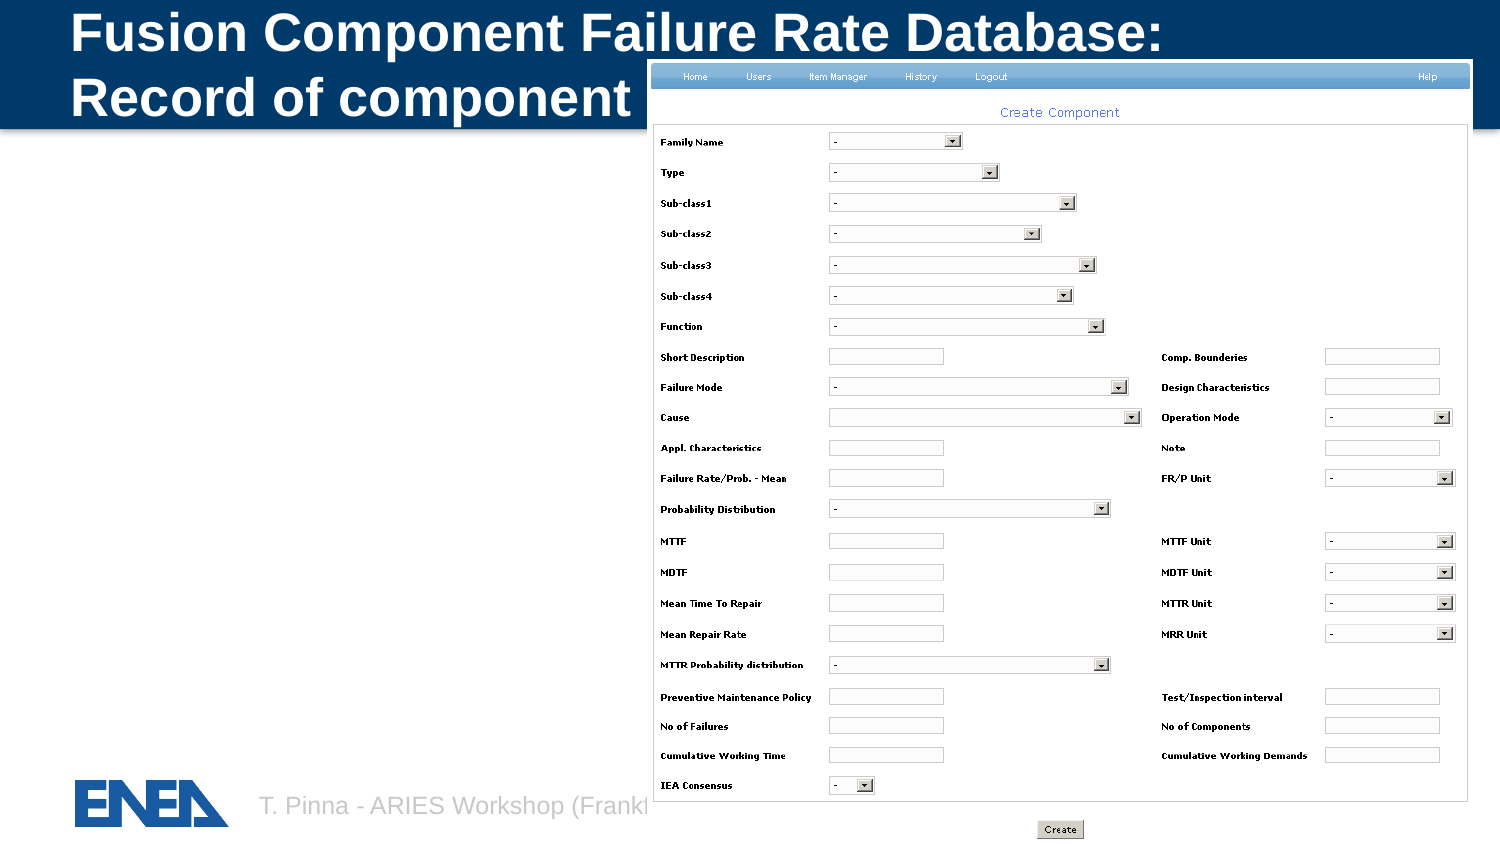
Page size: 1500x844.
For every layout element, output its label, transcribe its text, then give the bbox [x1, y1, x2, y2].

footer T. Pinna - ARIES Workshop (Frankfurt am Main Dec. 18) [243, 782, 642, 828]
title Fusion Component Failure Rate Database: Record of component [55, 0, 1459, 128]
picture [75, 780, 229, 827]
picture [647, 59, 1473, 843]
